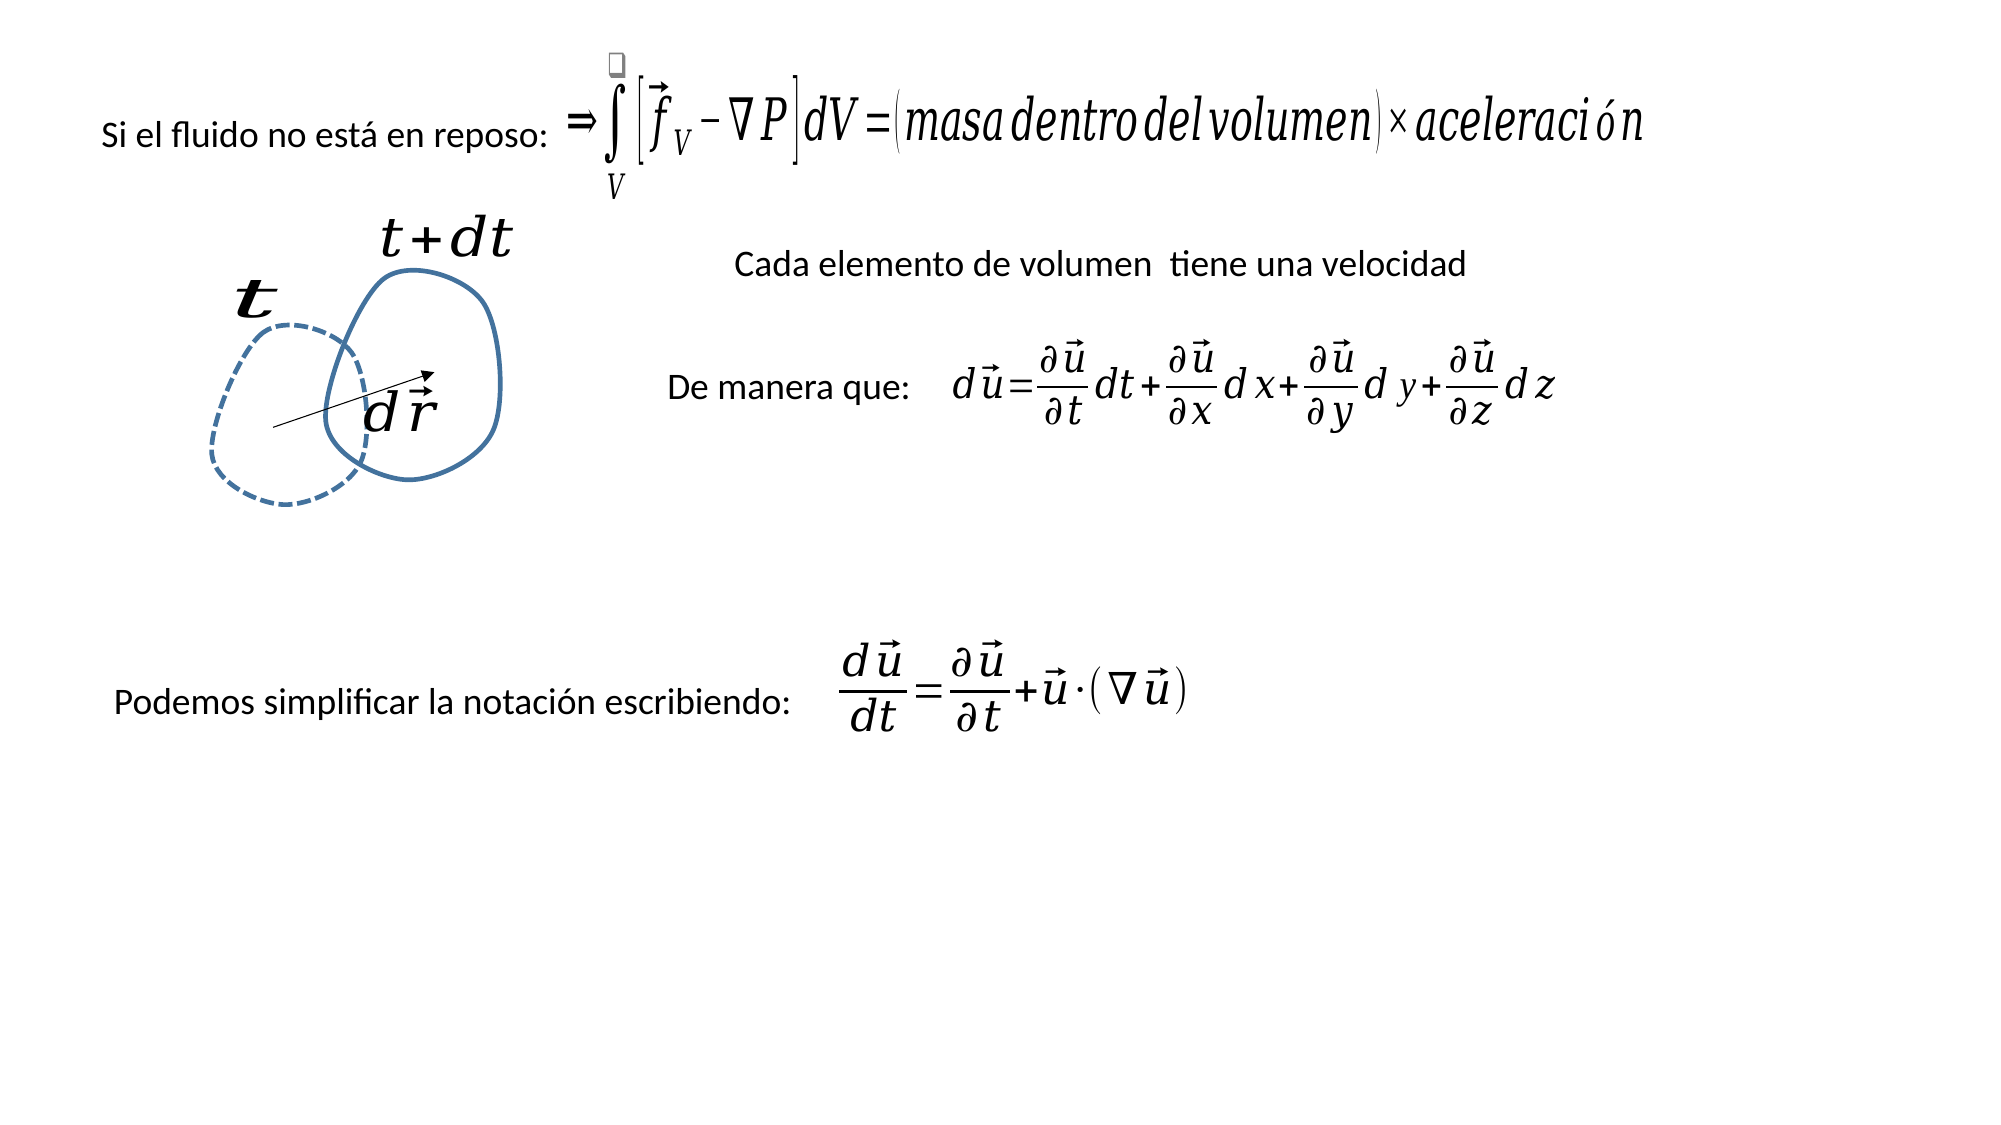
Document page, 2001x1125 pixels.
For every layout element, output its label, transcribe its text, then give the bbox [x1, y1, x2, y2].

text_box [210, 324, 360, 506]
text_box Si el fluido no está en reposo: [86, 102, 565, 163]
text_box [273, 372, 435, 428]
text_box De manera que: [652, 355, 927, 415]
text_box [326, 269, 502, 481]
text_box Podemos simplificar la notación escribiendo: [99, 669, 808, 729]
